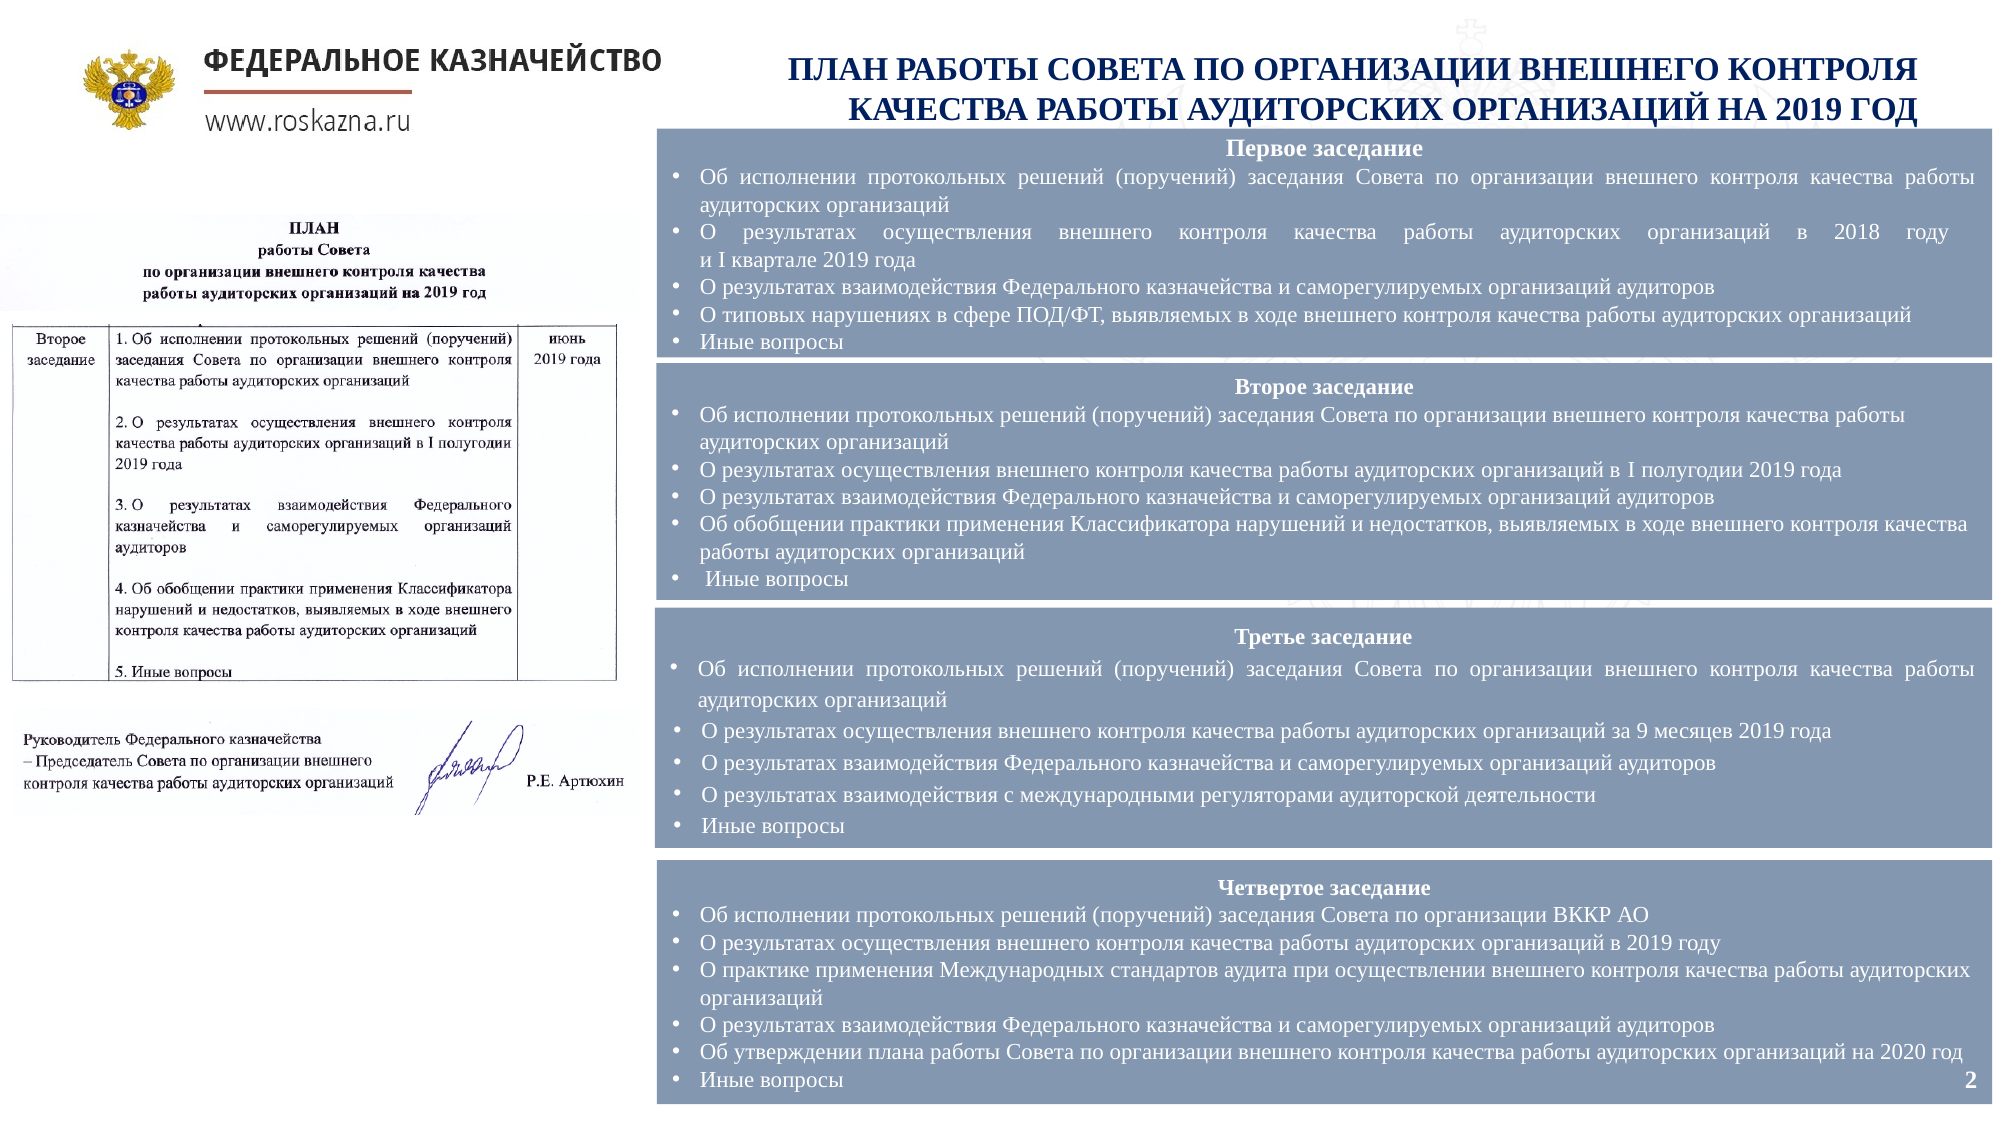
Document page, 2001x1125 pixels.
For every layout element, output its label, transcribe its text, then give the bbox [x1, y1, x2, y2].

picture [0, 0, 1997, 897]
text_box Четвертое заседание Об исполнении протокольных решений (поручений) заседания Совета по организации ВККР АО О результатах осуществления внешнего контроля качества работы аудиторских организаций в 2019 году О практике применения Международных стандартов аудита при осуществлении внешнего контроля качества работы аудиторских организаций О результатах взаимодействия Федерального казначейства и саморегулируемых организаций аудиторов Об утверждении плана работы Совета по организации внешнего контроля качества работы аудиторских организаций на 2020 год Иные вопросы [656, 897, 1993, 1105]
slide_number 2 [1936, 1052, 1993, 1105]
